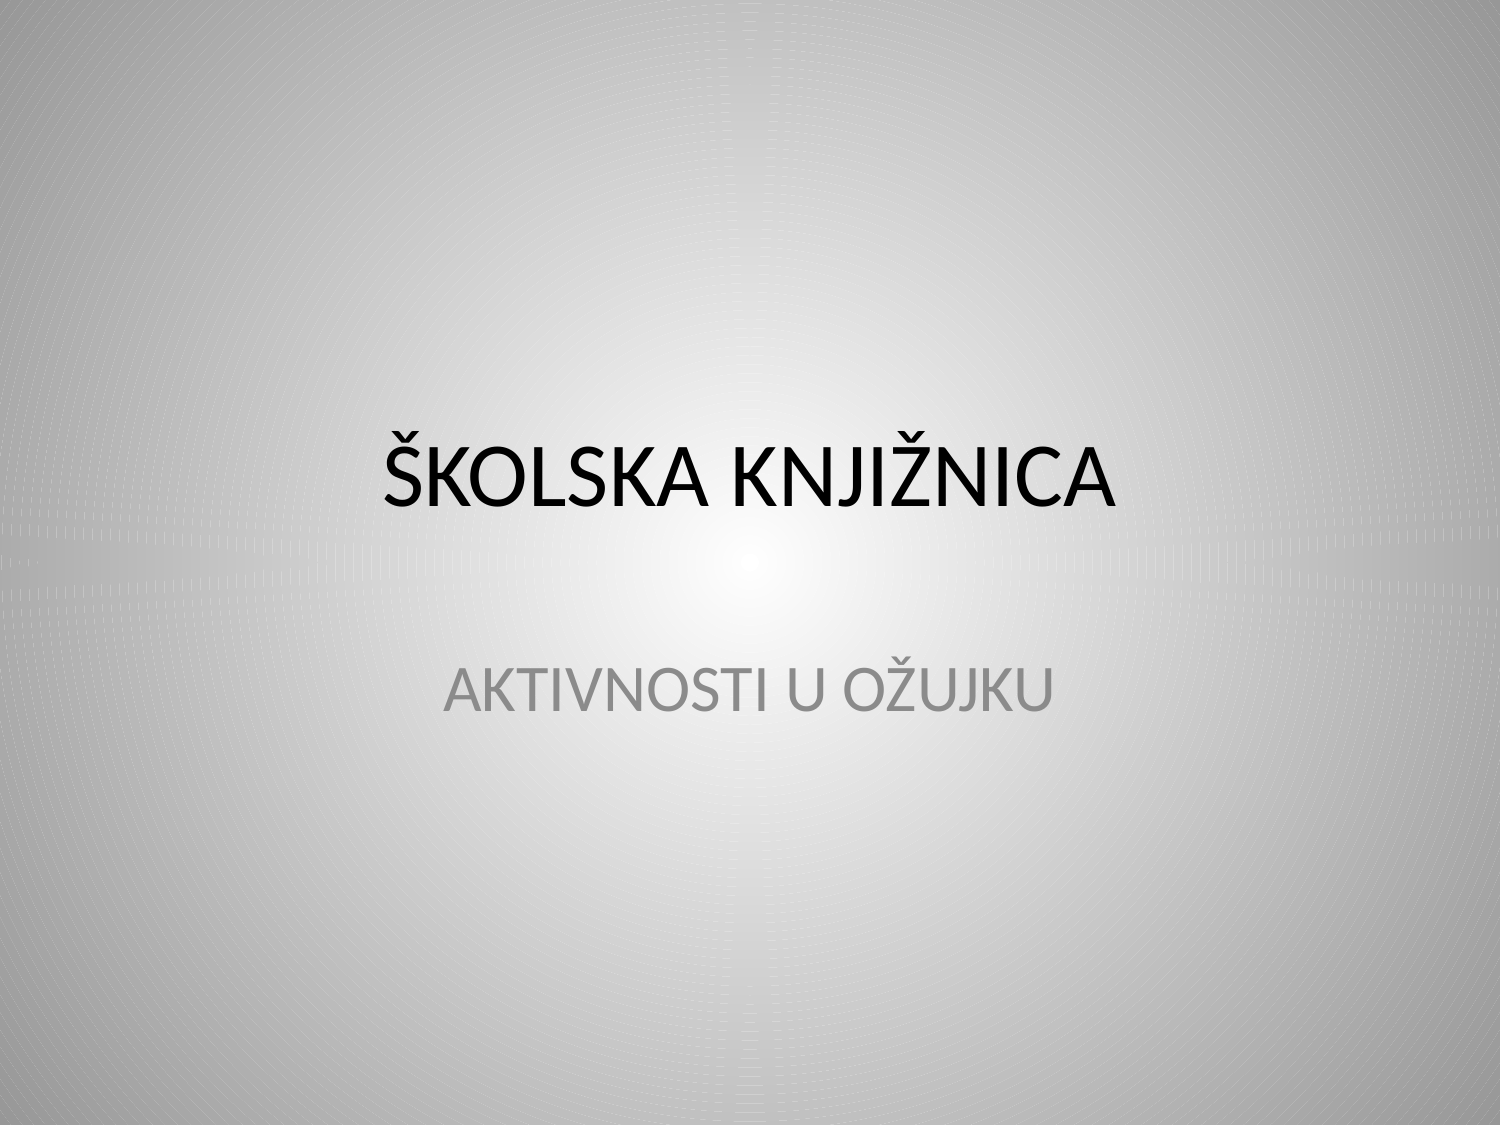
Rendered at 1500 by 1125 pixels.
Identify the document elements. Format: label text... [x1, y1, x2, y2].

title ŠKOLSKA KNJIŽNICA [112, 349, 1388, 591]
subtitle AKTIVNOSTI U OŽUJKU [225, 637, 1275, 925]
